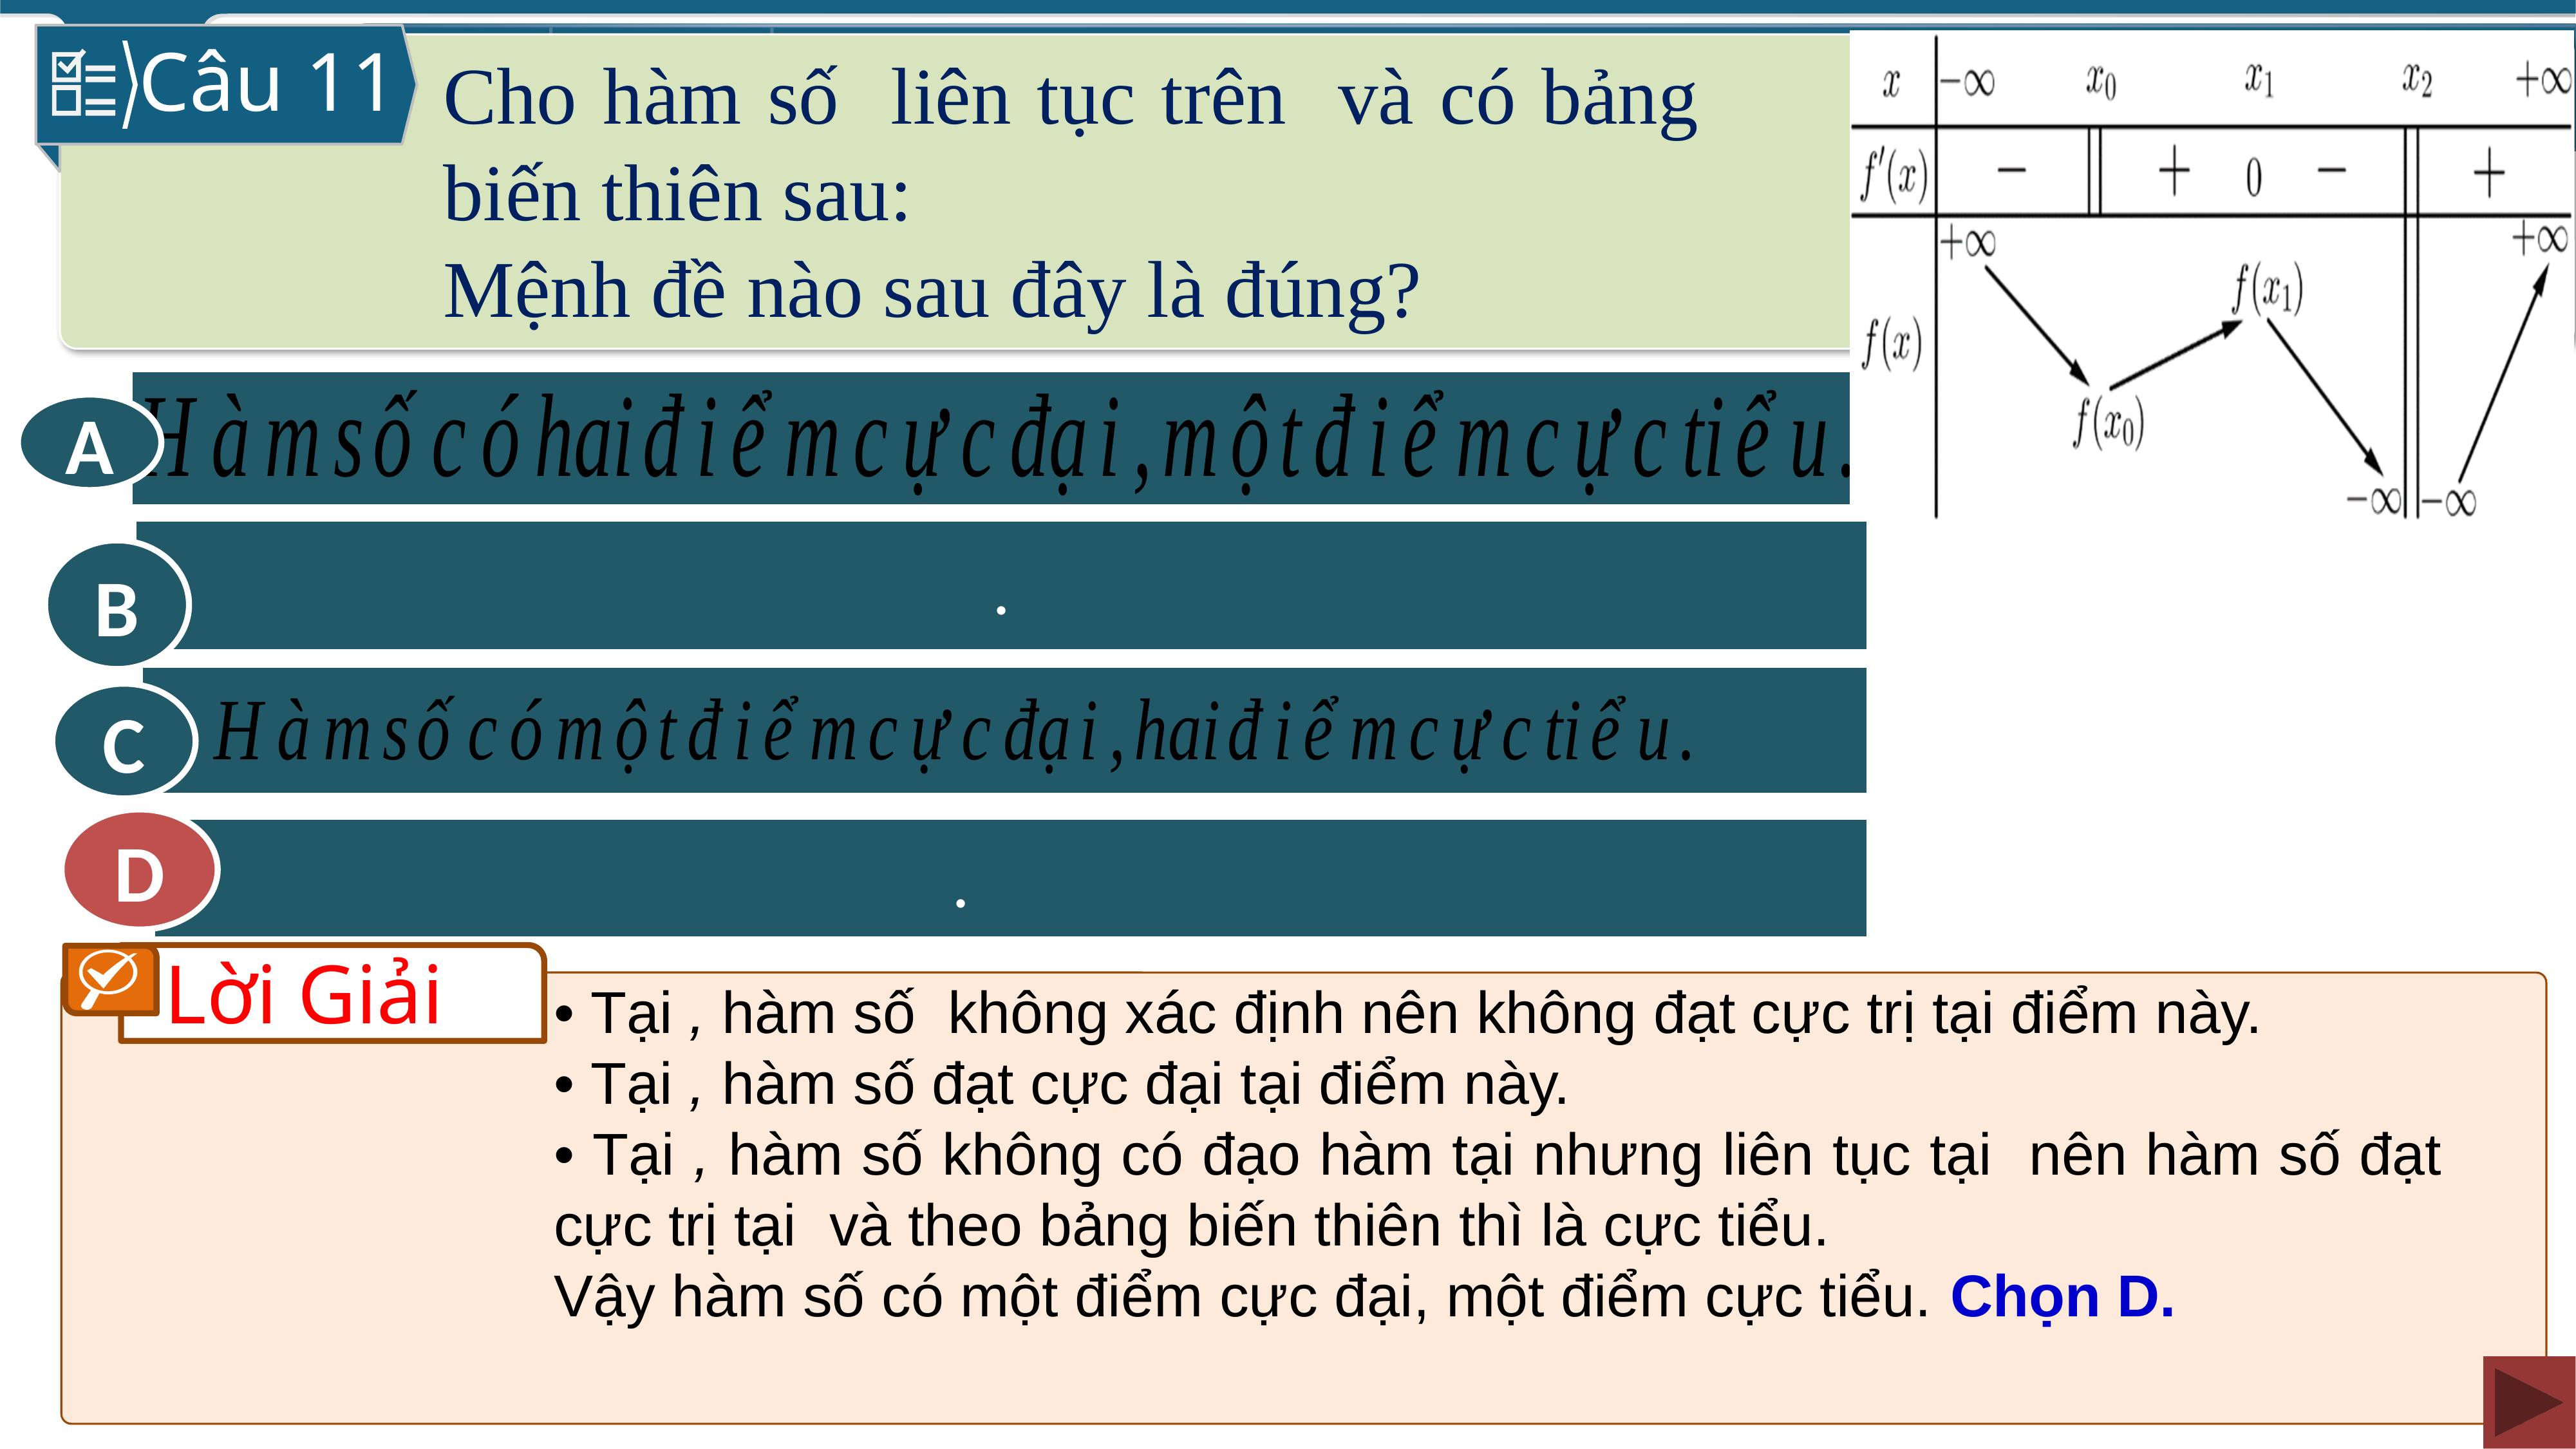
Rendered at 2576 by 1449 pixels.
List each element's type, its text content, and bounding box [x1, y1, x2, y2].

text_box [2482, 1355, 2576, 1449]
picture [1850, 30, 2574, 521]
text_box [52, 667, 1868, 799]
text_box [61, 938, 2547, 1425]
text_box D [98, 808, 182, 817]
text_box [65, 819, 1868, 938]
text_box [44, 520, 1868, 670]
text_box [35, 24, 2574, 349]
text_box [17, 372, 1847, 505]
